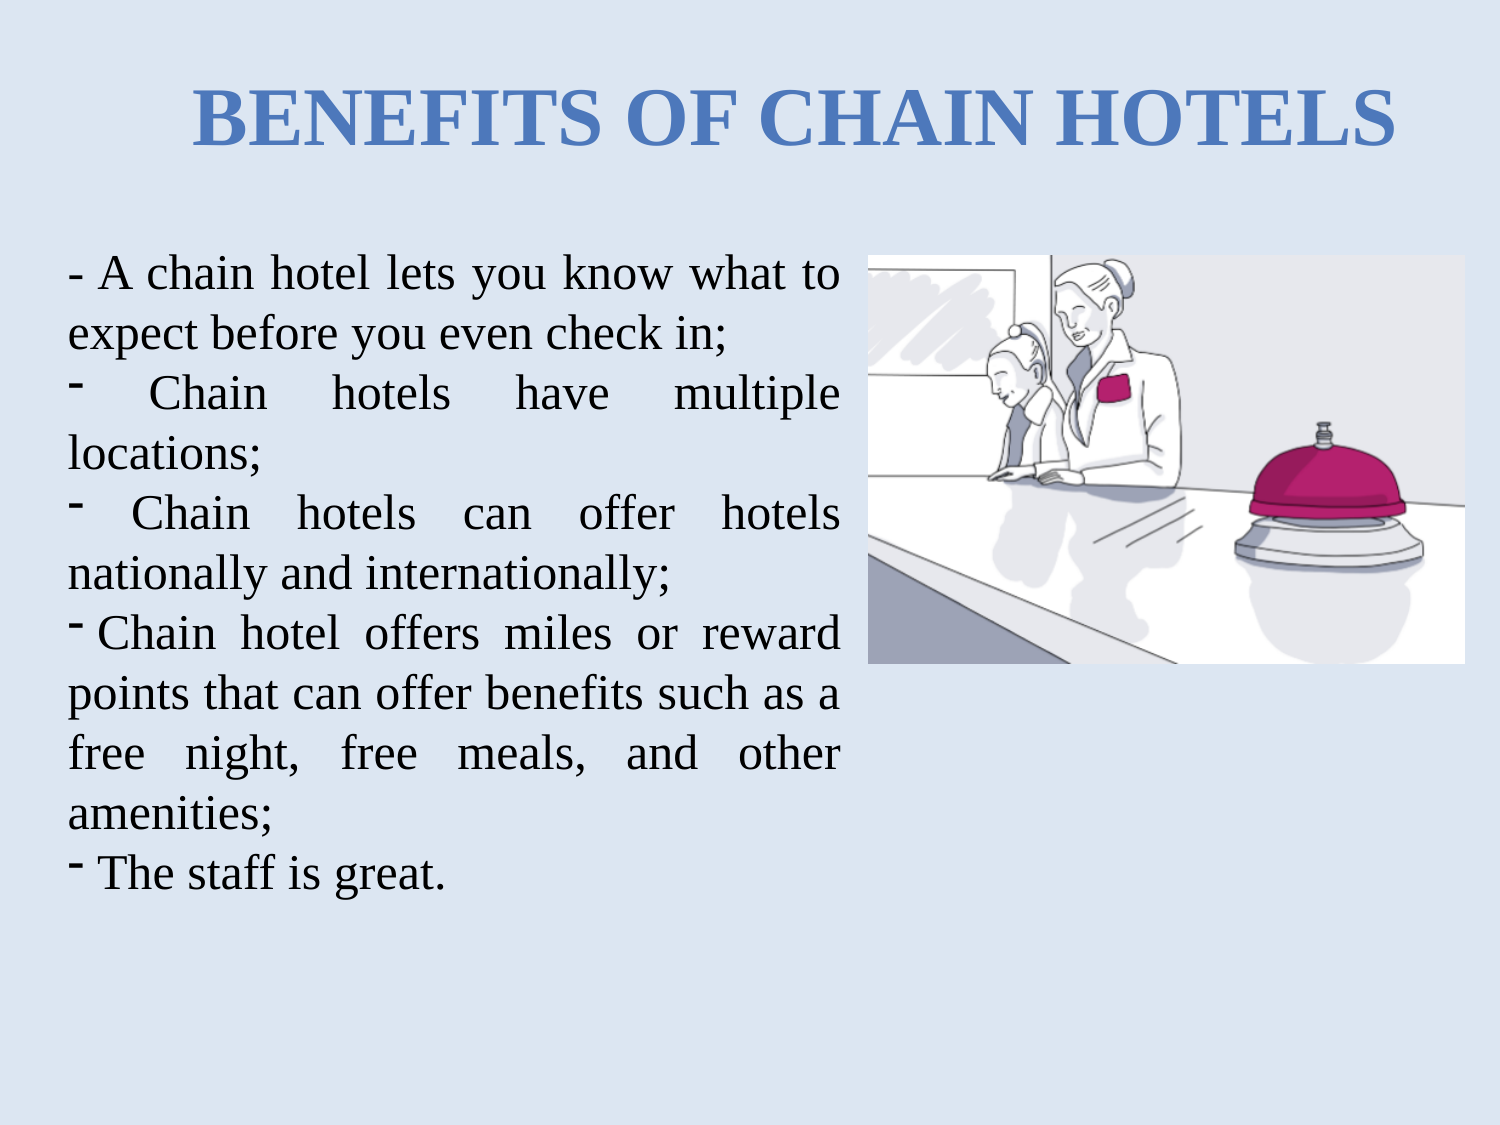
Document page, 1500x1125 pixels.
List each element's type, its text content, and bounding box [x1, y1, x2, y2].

text_box - A chain hotel lets you know what to expect before you even check in; Chain hotels have multiple locations; Chain hotels can offer hotels nationally and internationally; Chain hotel offers miles or reward points that can offer benefits such as a free night, free meals, and other amenities; The staff is great. [53, 231, 857, 952]
picture [867, 255, 1465, 665]
text_box Benefits of chain hotels [177, 54, 1414, 170]
